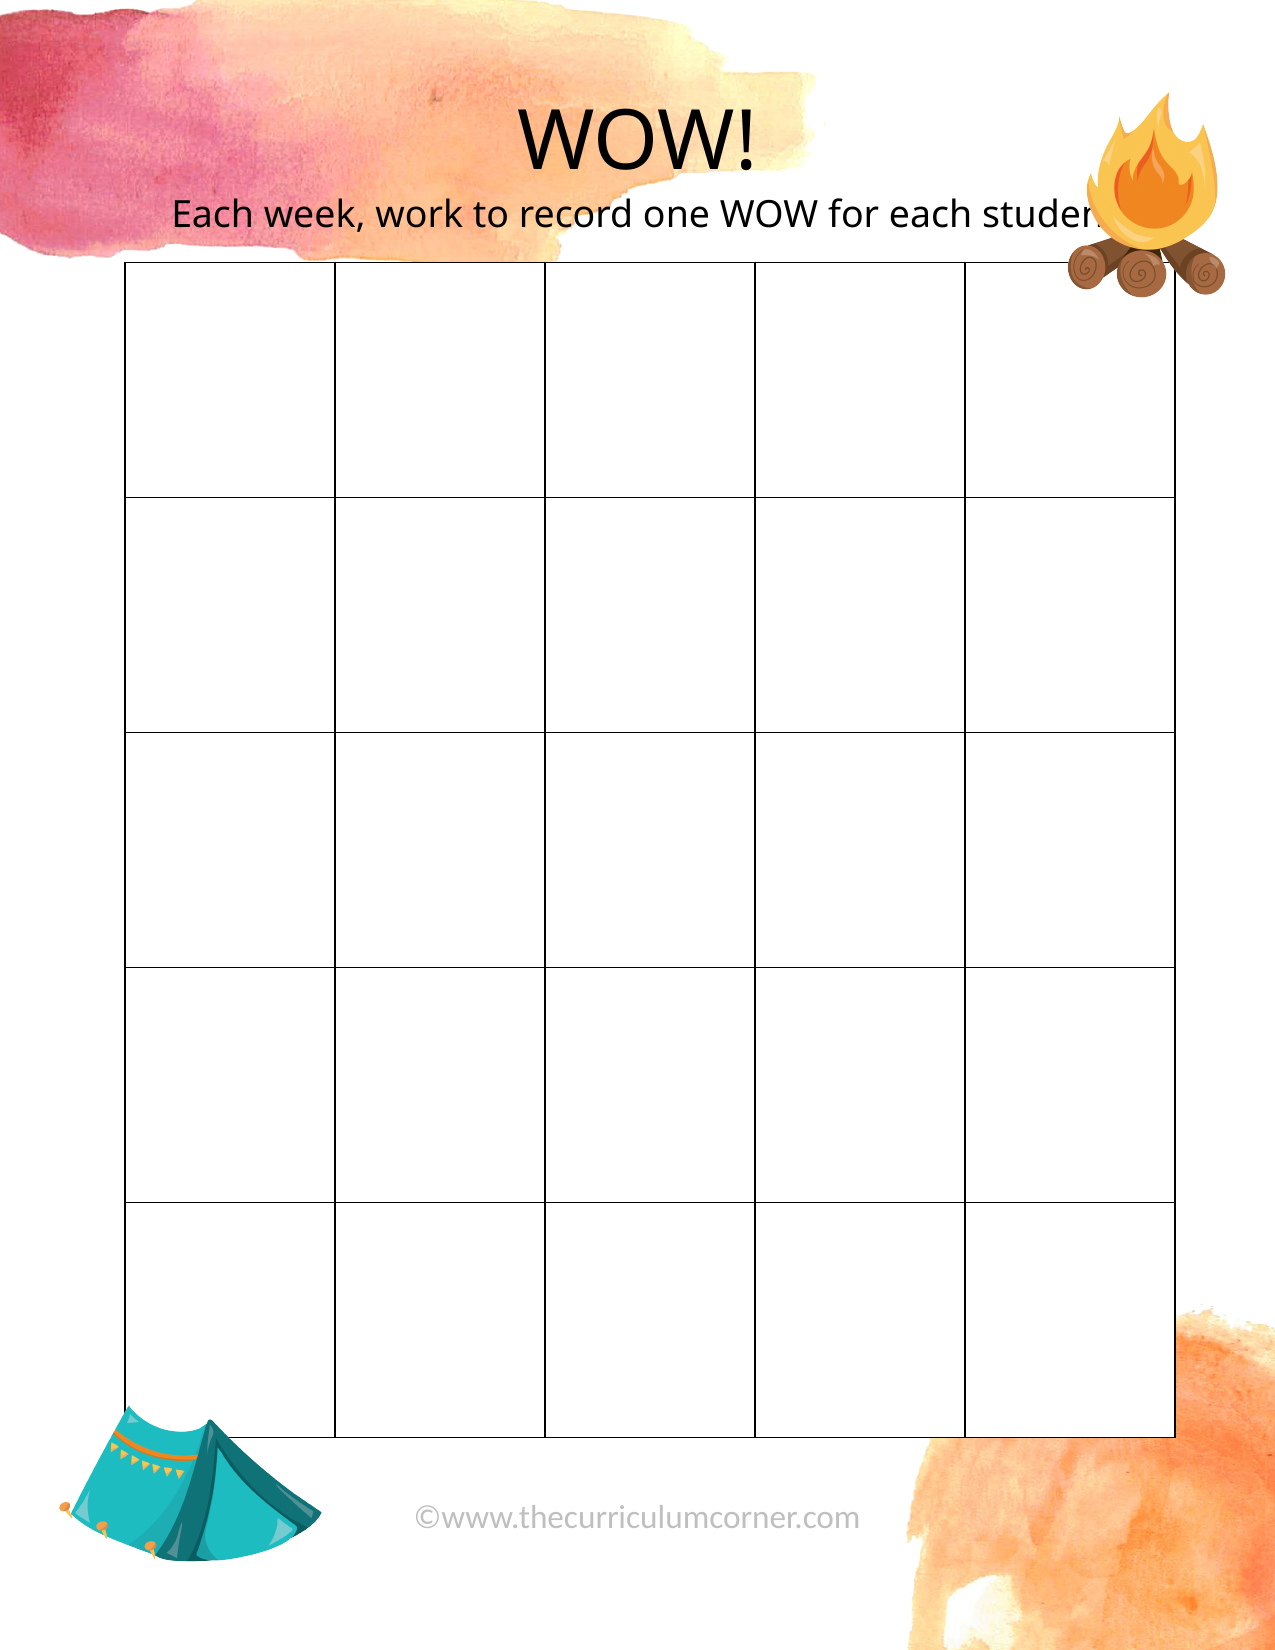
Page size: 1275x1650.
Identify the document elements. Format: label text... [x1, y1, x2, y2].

table_cell [336, 1203, 544, 1437]
table_cell [126, 1203, 334, 1437]
picture [530, 1260, 1275, 1650]
table_cell [966, 968, 1174, 1202]
table_cell [546, 498, 754, 732]
table_cell [336, 733, 544, 967]
table_cell [546, 1203, 754, 1260]
table_header [126, 461, 334, 497]
table_cell [966, 498, 1174, 732]
picture [36, 1331, 337, 1631]
text_box ©www.thecurriculumcorner.com [399, 1487, 530, 1543]
picture [0, 0, 1252, 461]
table_header [336, 461, 544, 497]
table_cell [966, 733, 1174, 967]
table_cell [756, 1203, 964, 1260]
table_cell [126, 968, 334, 1202]
table_cell [546, 733, 754, 967]
table_cell [126, 498, 334, 732]
table_header [546, 461, 754, 497]
table_header [966, 300, 1174, 497]
table_cell [966, 1203, 1174, 1260]
table_cell [546, 968, 754, 1202]
table_cell [336, 968, 544, 1202]
table_cell [756, 498, 964, 732]
table_cell [126, 733, 334, 967]
table_cell [756, 968, 964, 1202]
table_cell [756, 733, 964, 967]
table_cell [336, 498, 544, 732]
table_header [756, 461, 964, 497]
